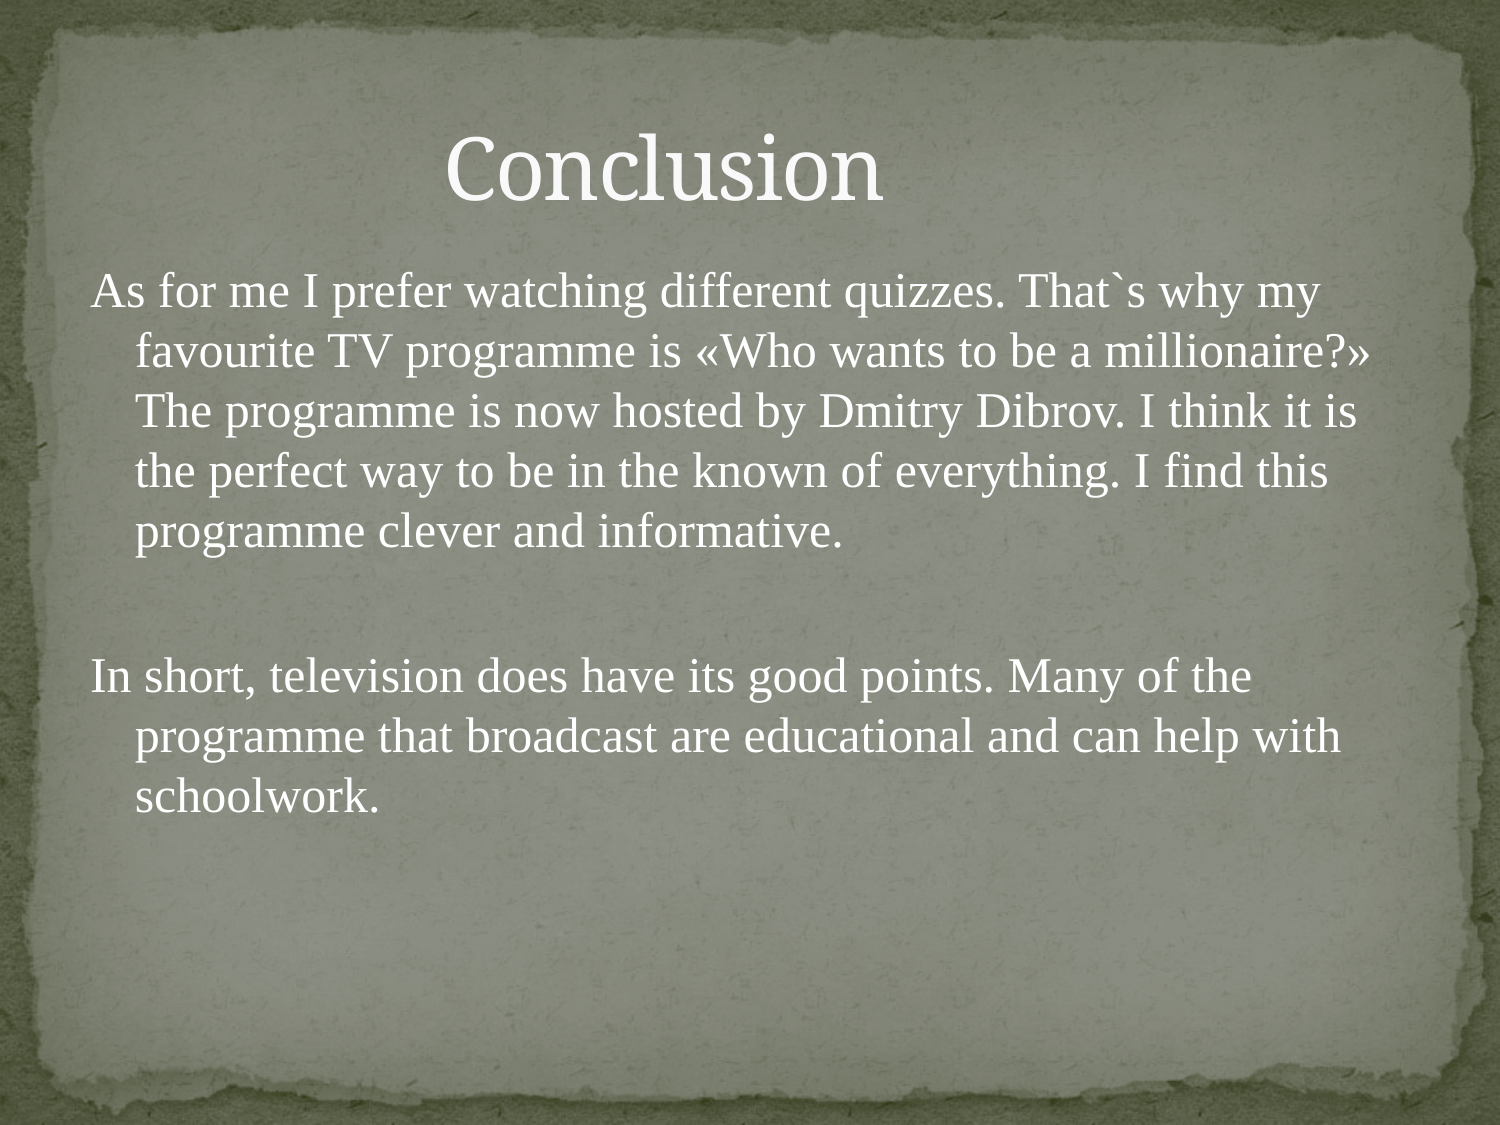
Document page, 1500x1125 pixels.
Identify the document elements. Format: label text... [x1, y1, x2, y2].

list As for me I prefer watching different quizzes. That`s why my favourite TV programme is «Who wants to be a millionaire?» The programme is now hosted by Dmitry Dibrov. I think it is the perfect way to be in the known of everything. I find this programme clever and informative. In short, television does have its good points. Many of the programme that broadcast are educational and can help with schoolwork. [74, 249, 1413, 888]
title Conclusion [74, 24, 1425, 225]
